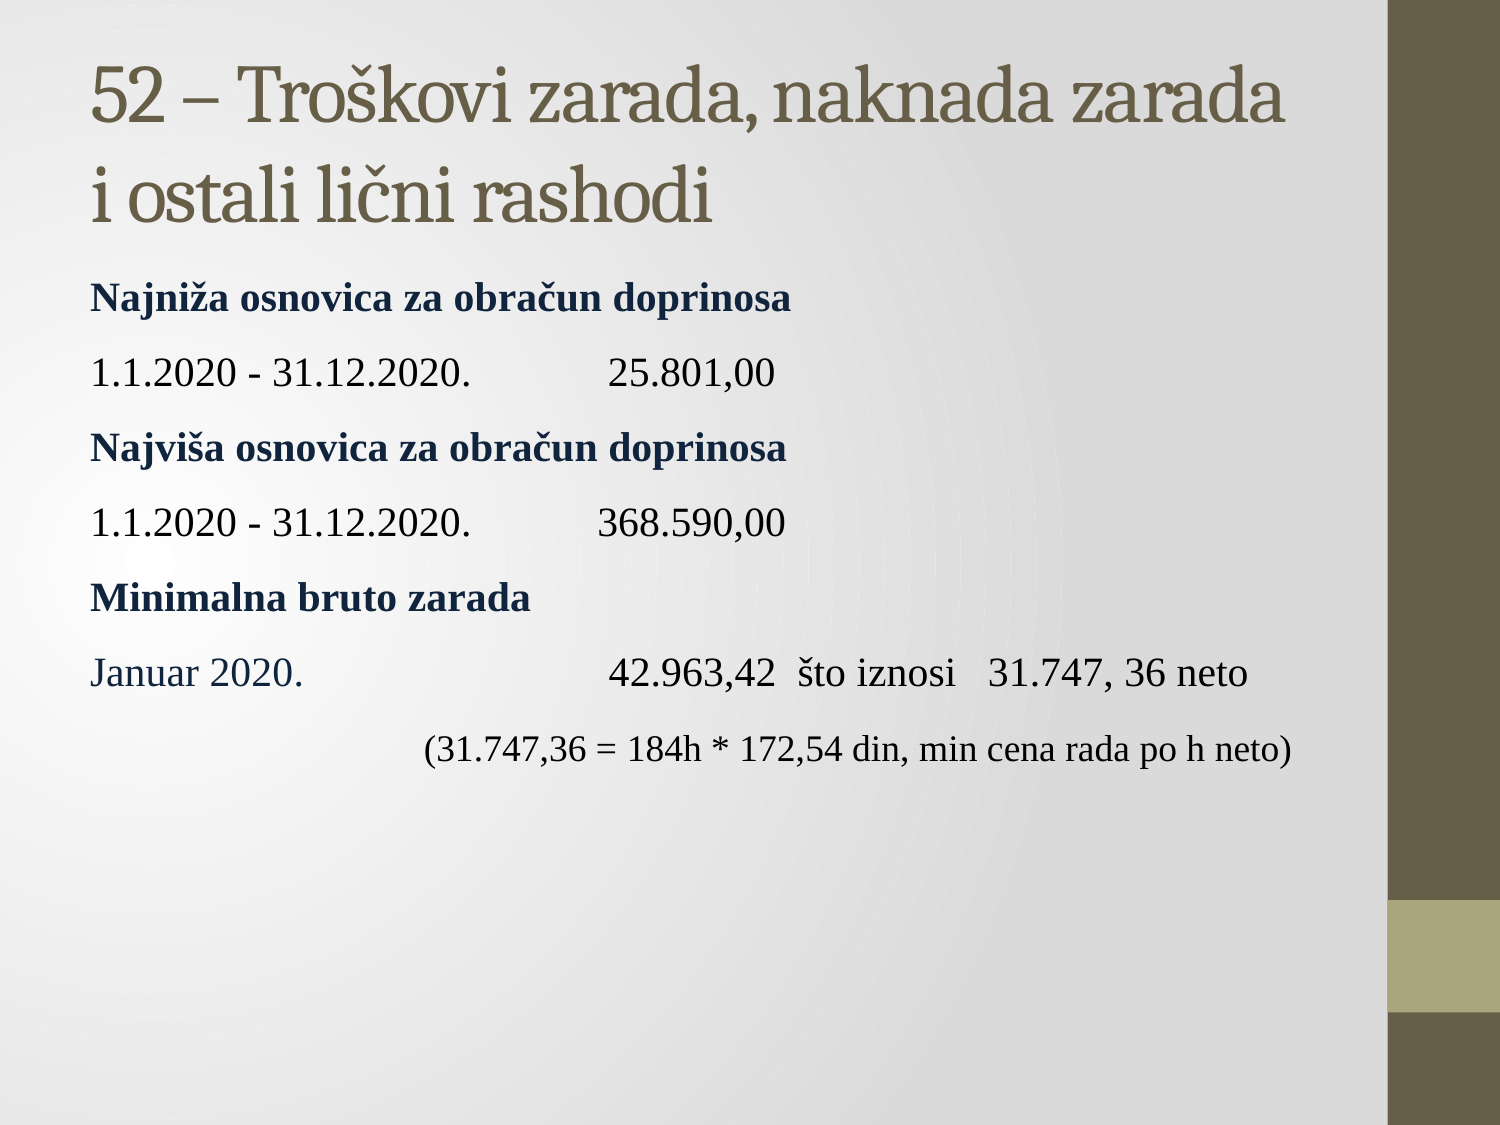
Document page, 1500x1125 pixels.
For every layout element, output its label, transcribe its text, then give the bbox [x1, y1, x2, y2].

list Najniža osnovica za obračun doprinosa 1.1.2020 - 31.12.2020. 25.801,00 Najviša osnovica za obračun doprinosa 1.1.2020 - 31.12.2020. 368.590,00 Minimalna bruto zarada Januar 2020. 42.963,42 što iznosi 31.747, 36 neto (31.747,36 = 184h * 172,54 din, min cena rada po h neto) [75, 262, 1325, 1050]
title 52 – Troškovi zarada, naknada zarada i ostali lični rashodi [75, 45, 1325, 233]
